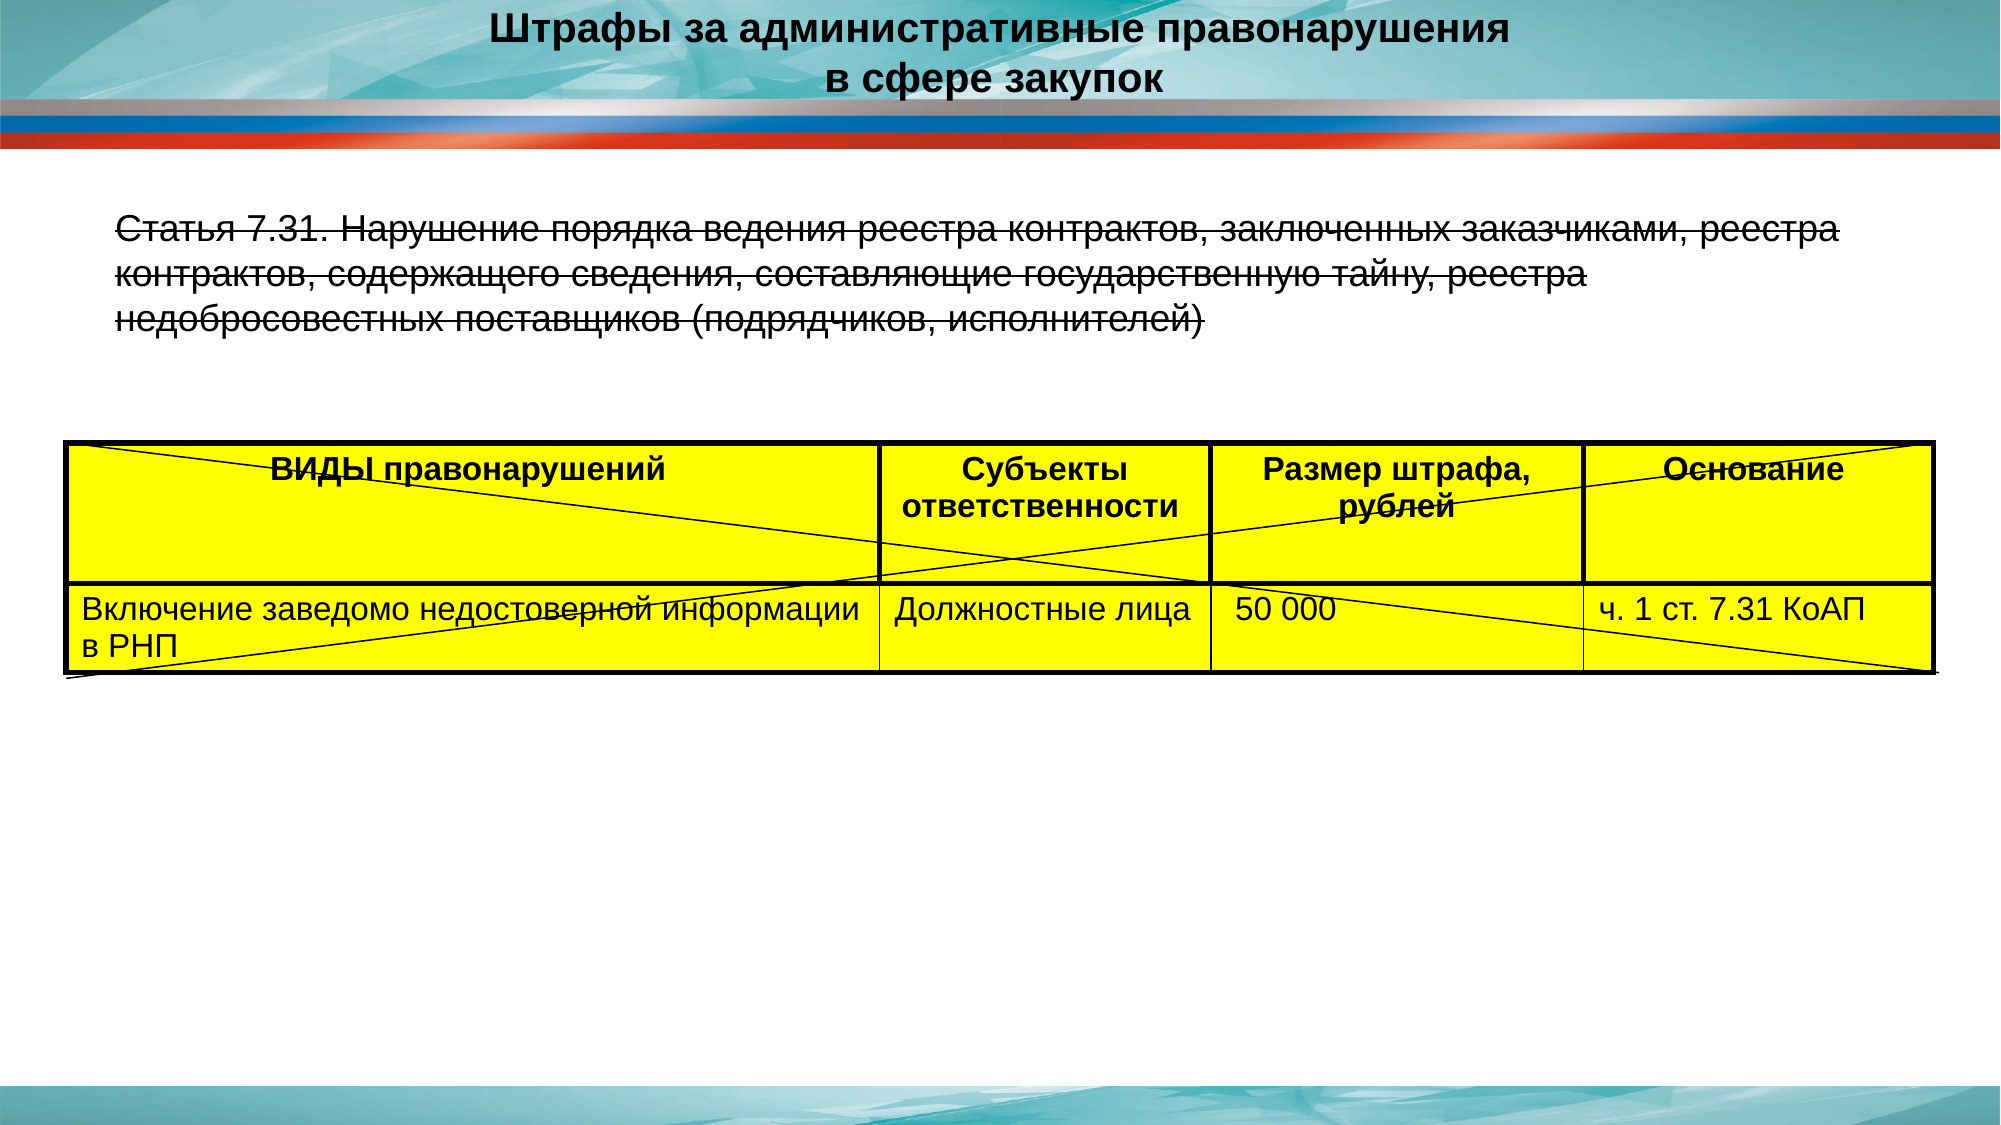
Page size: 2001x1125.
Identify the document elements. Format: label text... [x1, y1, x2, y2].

picture [0, 1086, 2000, 1125]
title Штрафы за административные правонарушения в сфере закупок [324, 0, 1675, 102]
picture [0, 0, 2000, 149]
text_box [65, 442, 1934, 679]
text_box Статья 7.31. Нарушение порядка ведения реестра контрактов, заключенных заказчиками, реестра контрактов, содержащего сведения, составляющие государственную тайну, реестра недобросовестных поставщиков (подрядчиков, исполнителей) [100, 196, 1940, 347]
